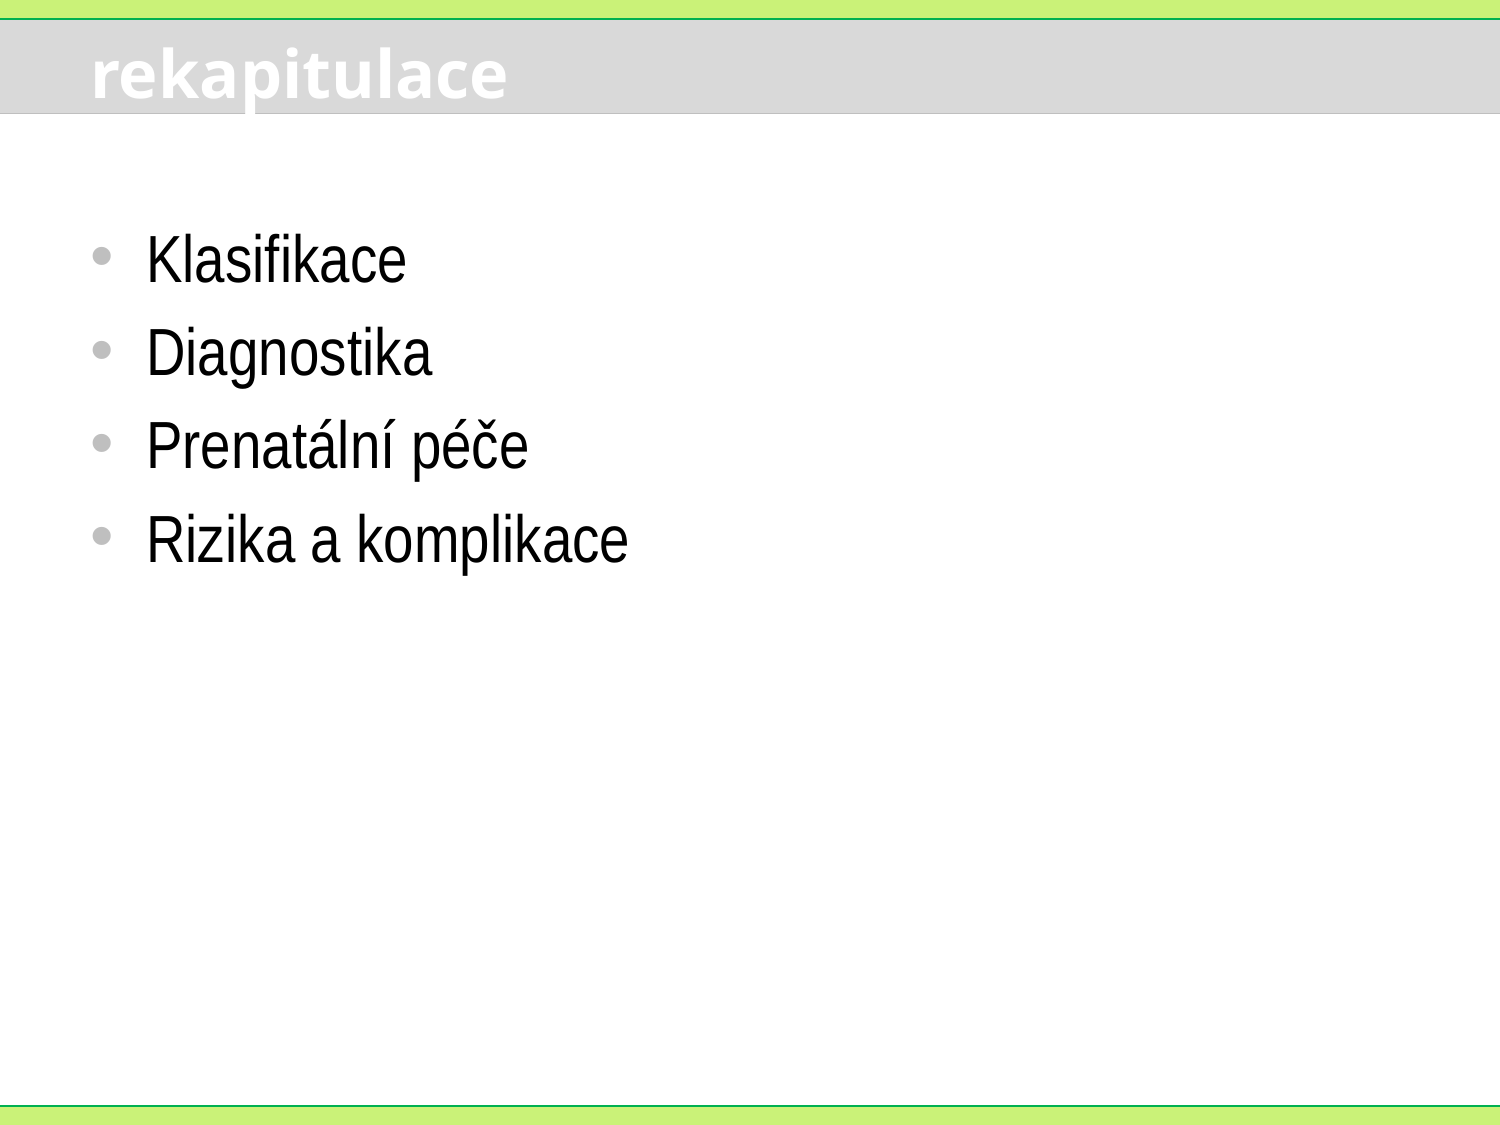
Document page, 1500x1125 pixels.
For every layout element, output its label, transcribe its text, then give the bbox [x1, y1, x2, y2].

list Klasifikace Diagnostika Prenatální péče Rizika a komplikace [75, 208, 1425, 1035]
title rekapitulace [75, 30, 1425, 114]
